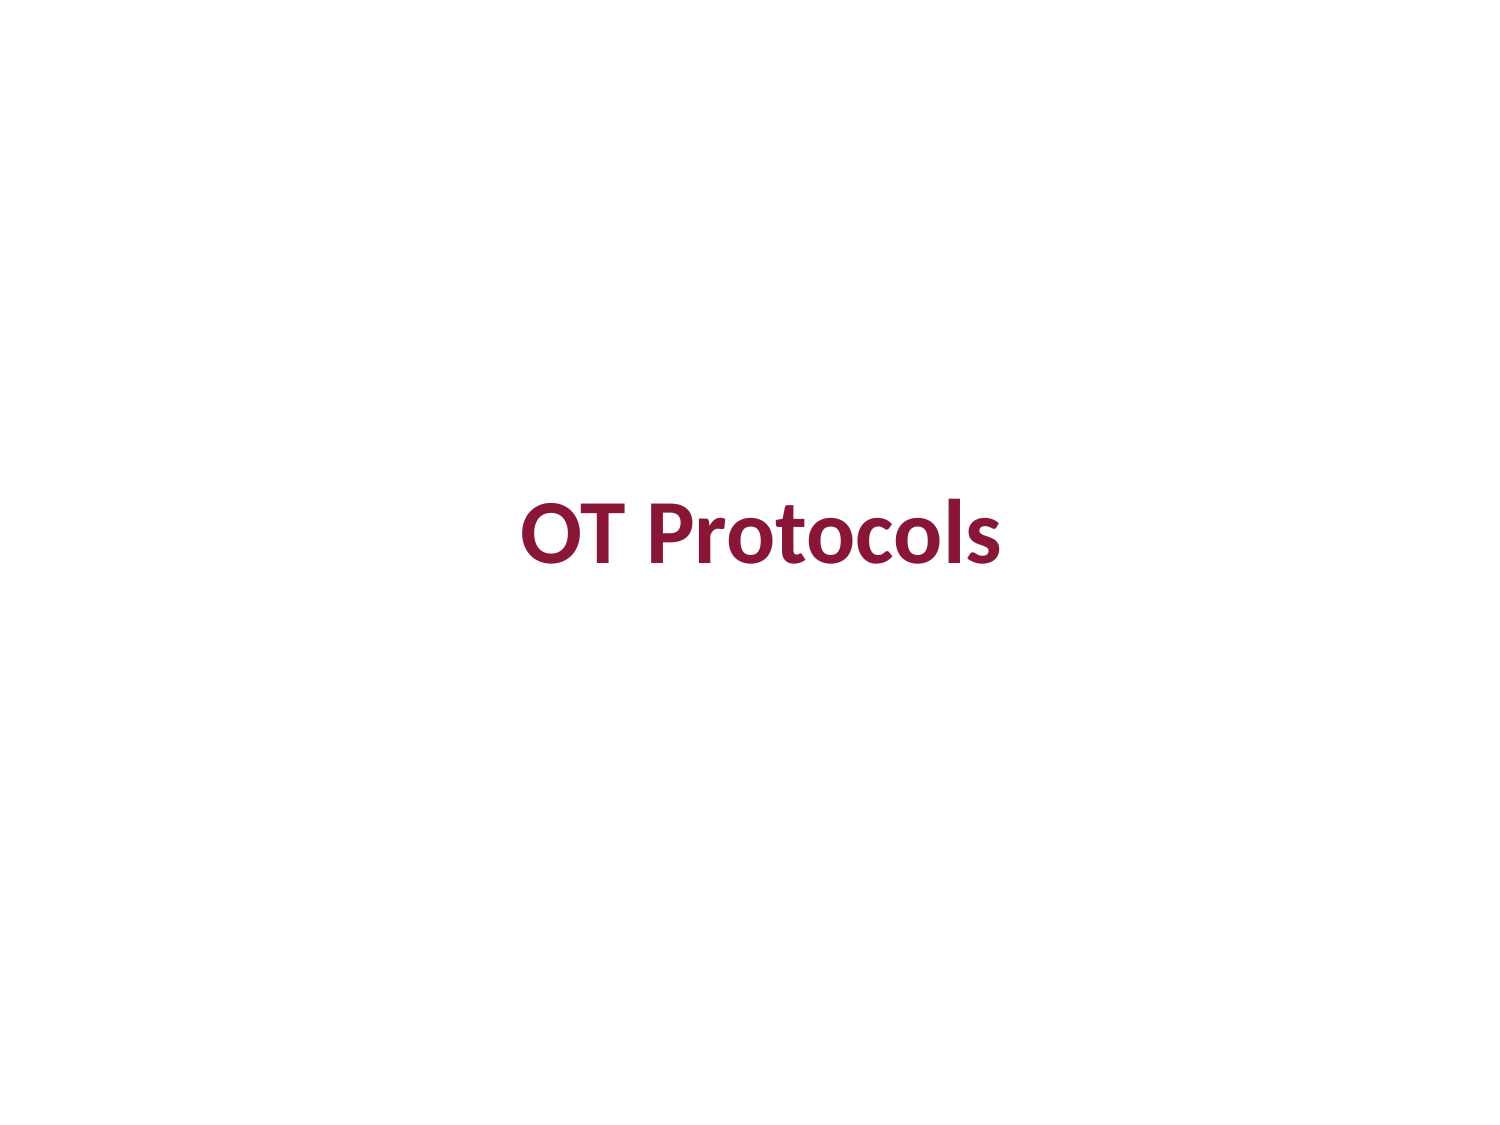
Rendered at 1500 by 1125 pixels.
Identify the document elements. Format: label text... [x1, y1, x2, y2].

title OT Protocols [0, 385, 1500, 669]
